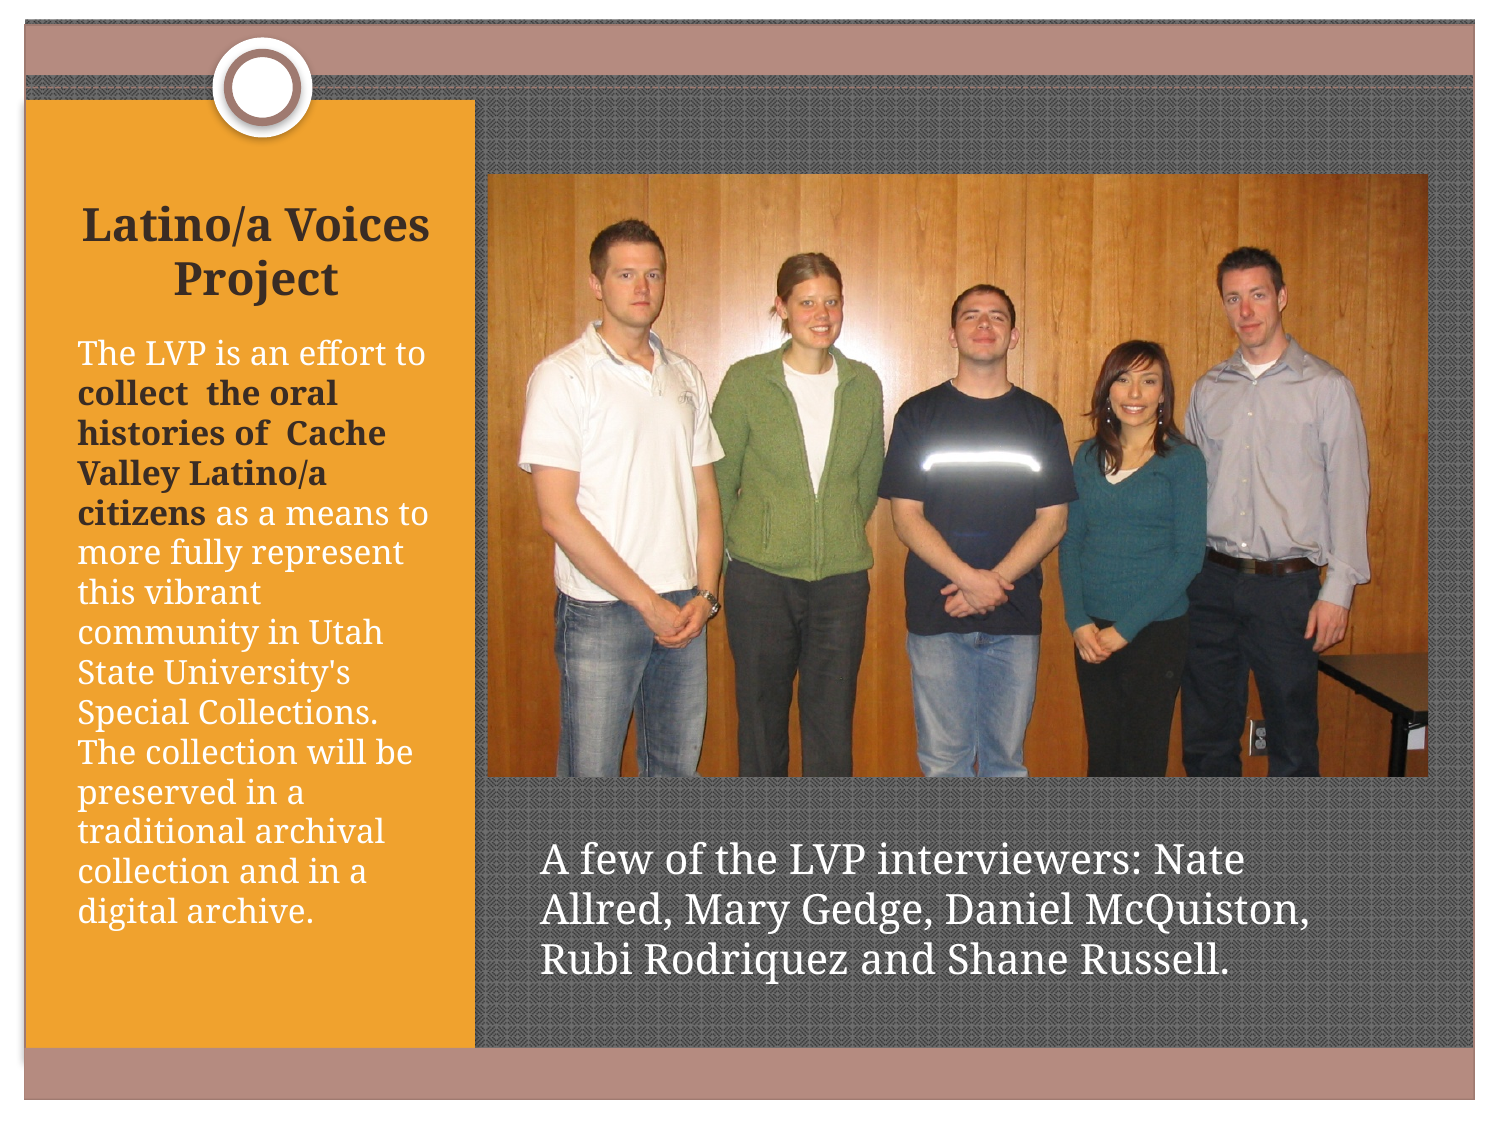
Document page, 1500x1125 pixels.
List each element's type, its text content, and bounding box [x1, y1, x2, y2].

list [487, 174, 1429, 778]
title Latino/a Voices Project [62, 149, 450, 313]
text_box A few of the LVP interviewers: Nate Allred, Mary Gedge, Daniel McQuiston, Rubi Rodriquez and Shane Russell. [525, 825, 1388, 990]
list The LVP is an effort to collect the oral histories of Cache Valley Latino/a citizens as a means to more fully represent this vibrant community in Utah State University's Special Collections. The collection will be preserved in a traditional archival collection and in a digital archive. [62, 324, 450, 1005]
